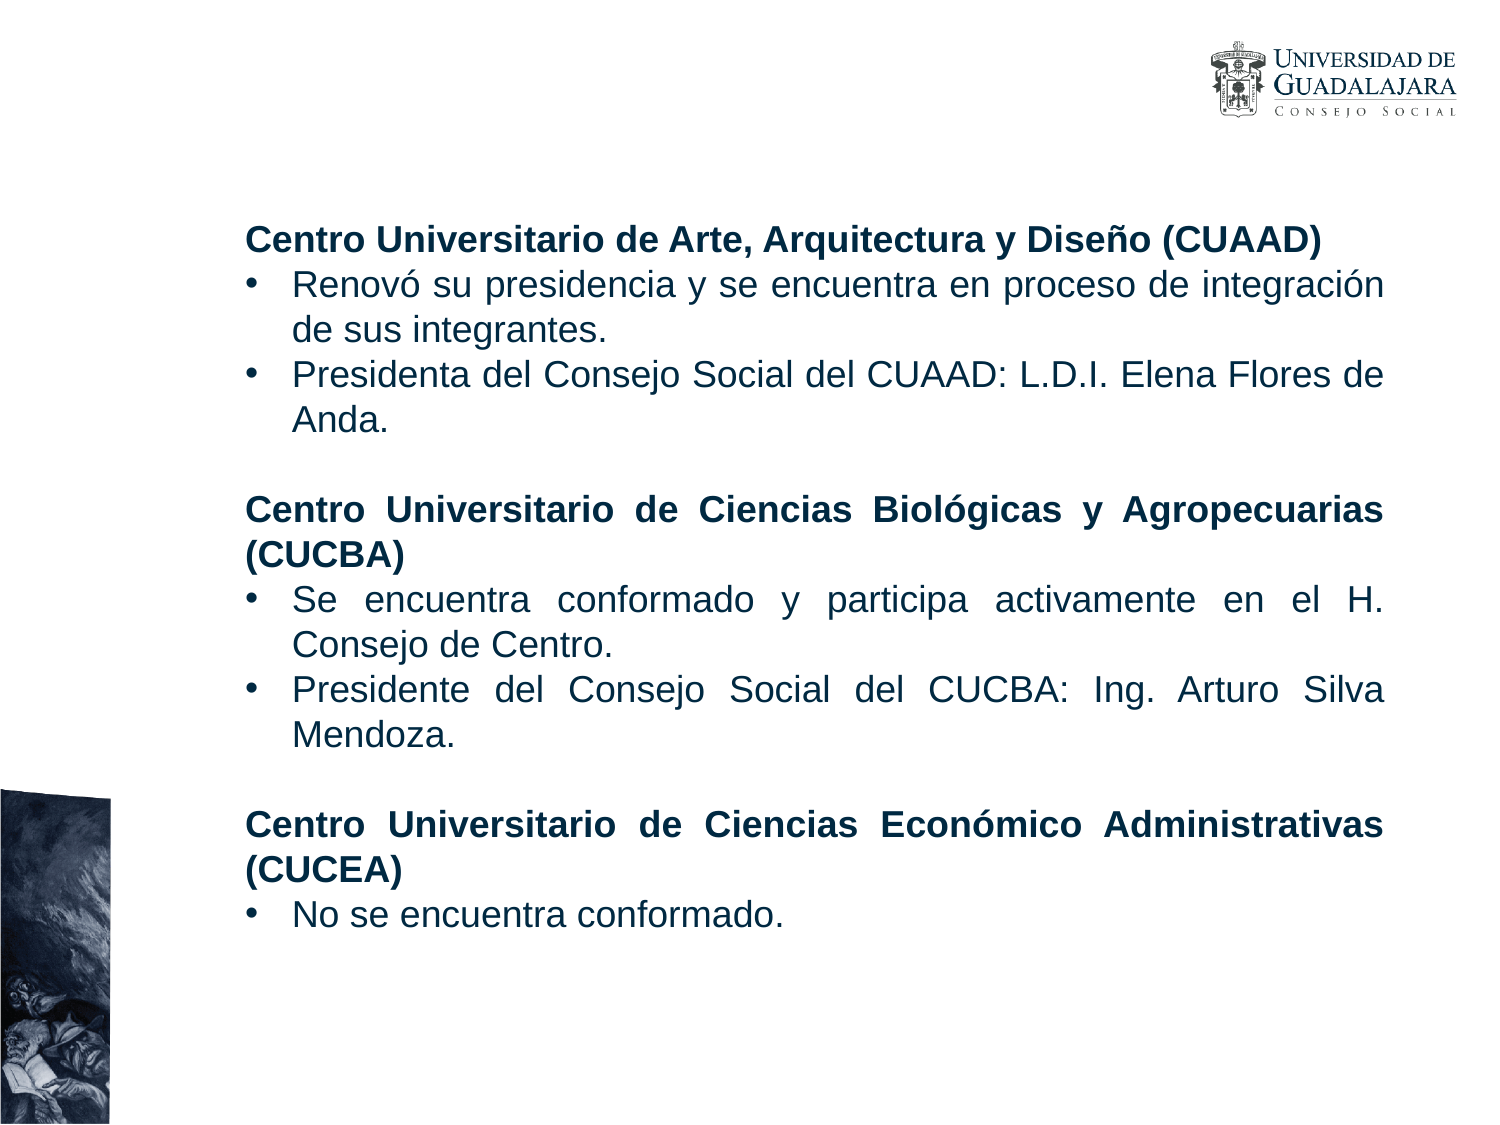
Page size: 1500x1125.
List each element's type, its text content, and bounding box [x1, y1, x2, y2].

picture [0, 774, 114, 1125]
text_box Centro Universitario de Arte, Arquitectura y Diseño (CUAAD) Renovó su presidencia y se encuentra en proceso de integración de sus integrantes. Presidenta del Consejo Social del CUAAD: L.D.I. Elena Flores de Anda. Centro Universitario de Ciencias Biológicas y Agropecuarias (CUCBA) Se encuentra conformado y participa activamente en el H. Consejo de Centro. Presidente del Consejo Social del CUCBA: Ing. Arturo Silva Mendoza. Centro Universitario de Ciencias Económico Administrativas (CUCEA) No se encuentra conformado. [230, 208, 1400, 943]
picture [1202, 30, 1483, 138]
